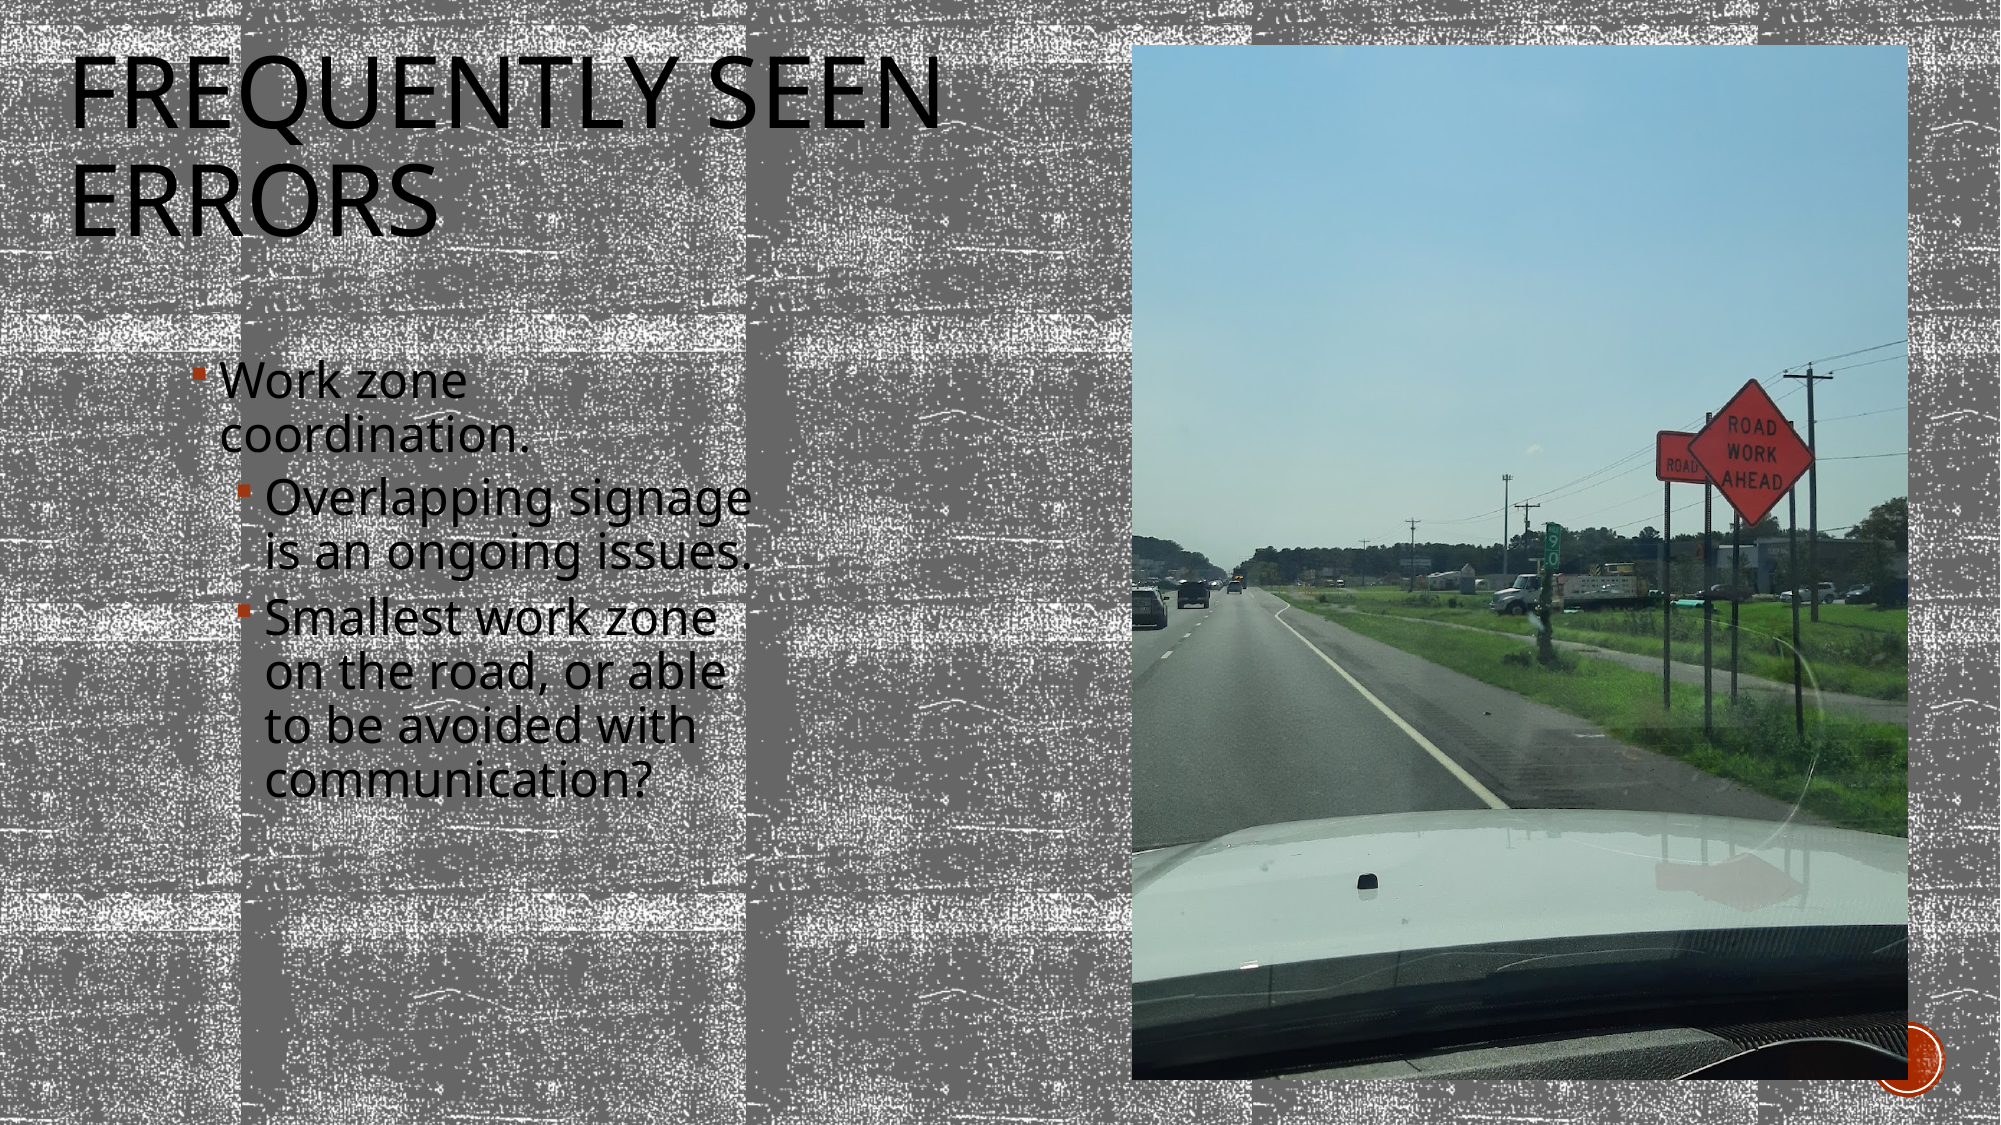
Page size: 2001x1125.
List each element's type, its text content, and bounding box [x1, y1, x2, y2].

text_box Work zone coordination. Overlapping signage is an ongoing issues. Smallest work zone on the road, or able to be avoided with communication? [174, 348, 801, 1013]
title Frequently seen errors [51, 18, 1158, 282]
text_box [0, 0, 2000, 1125]
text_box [1872, 1024, 1944, 1096]
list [1135, 48, 1908, 1078]
